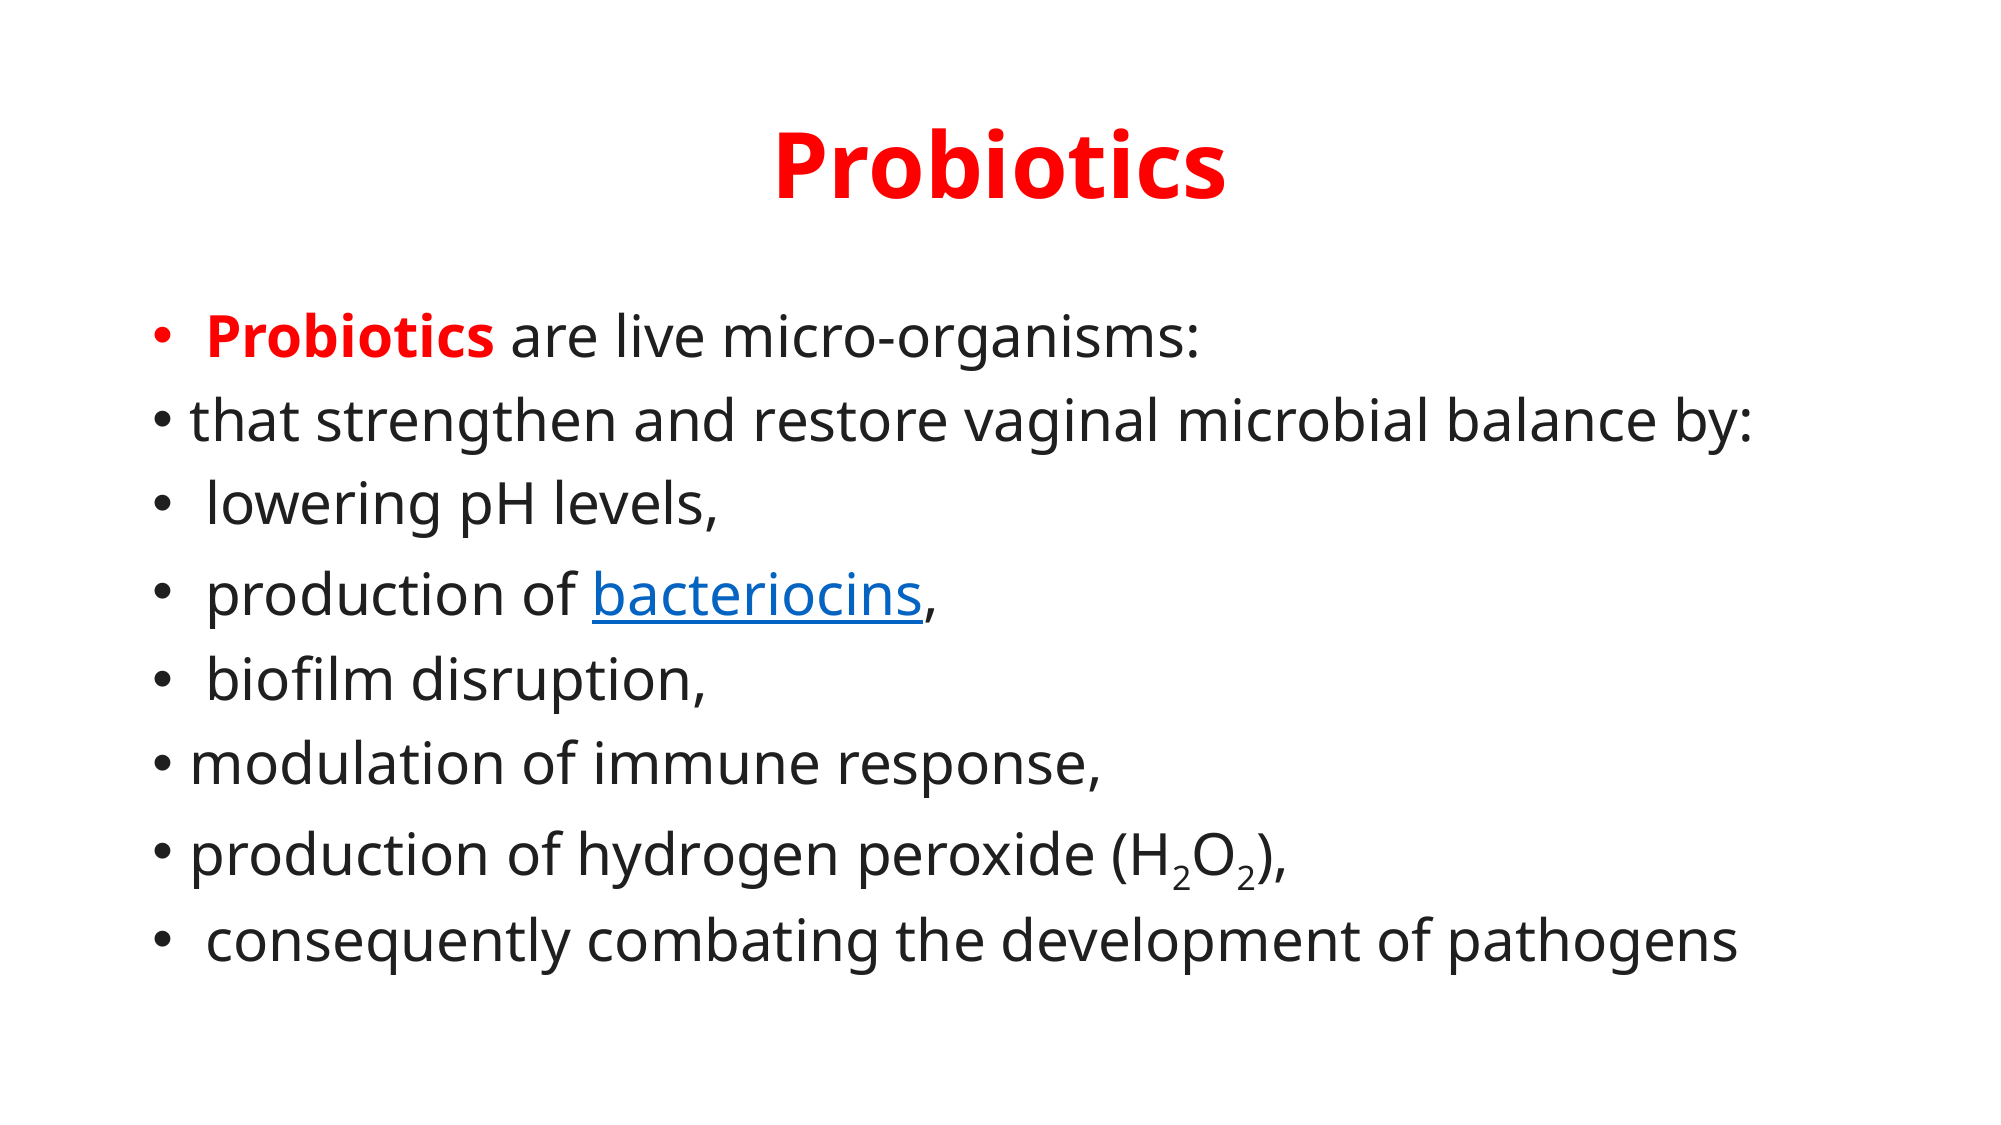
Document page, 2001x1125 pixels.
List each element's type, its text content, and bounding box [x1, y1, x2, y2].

title Probiotics [137, 59, 1863, 278]
list Probiotics are live micro-organisms: that strengthen and restore vaginal microbial balance by: lowering pH levels, production of bacteriocins, biofilm disruption, modulation of immune response, production of hydrogen peroxide (H2O2), consequently combating the development of pathogens [137, 299, 1863, 1014]
